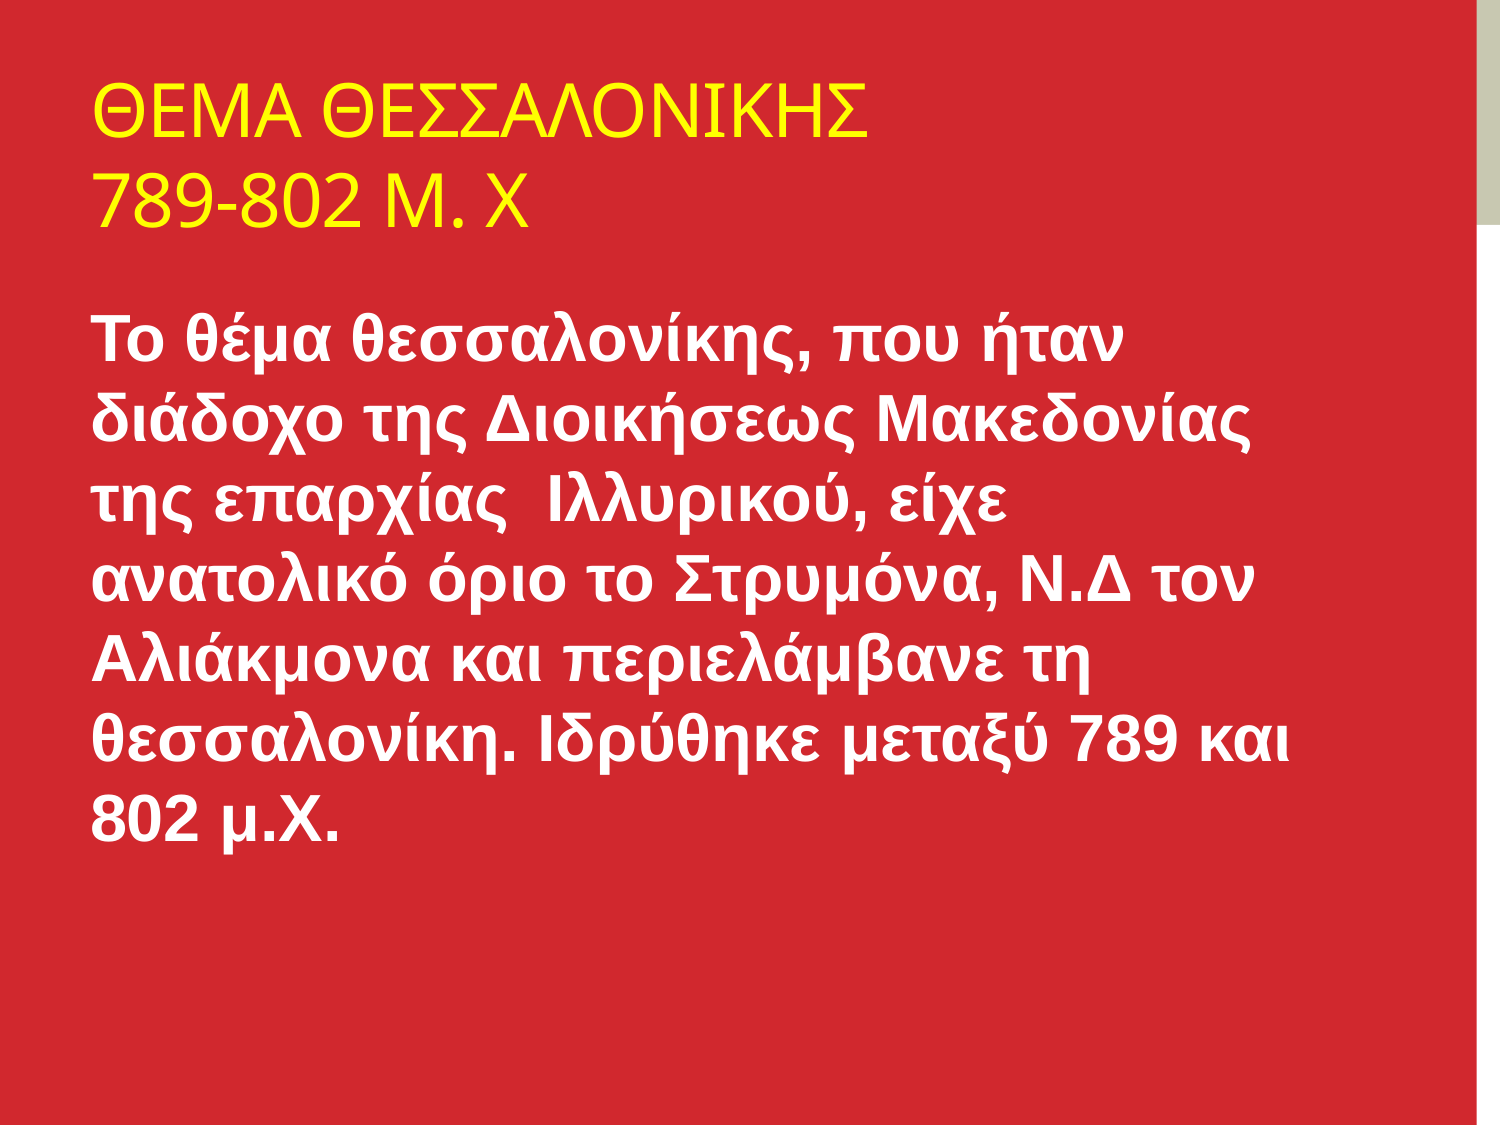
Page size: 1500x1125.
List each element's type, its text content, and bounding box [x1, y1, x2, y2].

title ΘΕΜΑ ΘΕΣΣΑΛΟΝΙΚΗΣ 789-802 μ. Χ [75, 25, 1025, 250]
list Το θέμα θεσσαλονίκης, που ήταν διάδοχο της Διοικήσεως Μακεδονίας της επαρχίας Ιλλυρι­κού, είχε ανατολικό όριο το Στρυμόνα, Ν.Δ τον Αλιάκμονα και περιελάμβανε τη θεσσαλονίκη. Ιδρύθηκε μεταξύ 789 και 802 μ.Χ. [75, 287, 1325, 1005]
